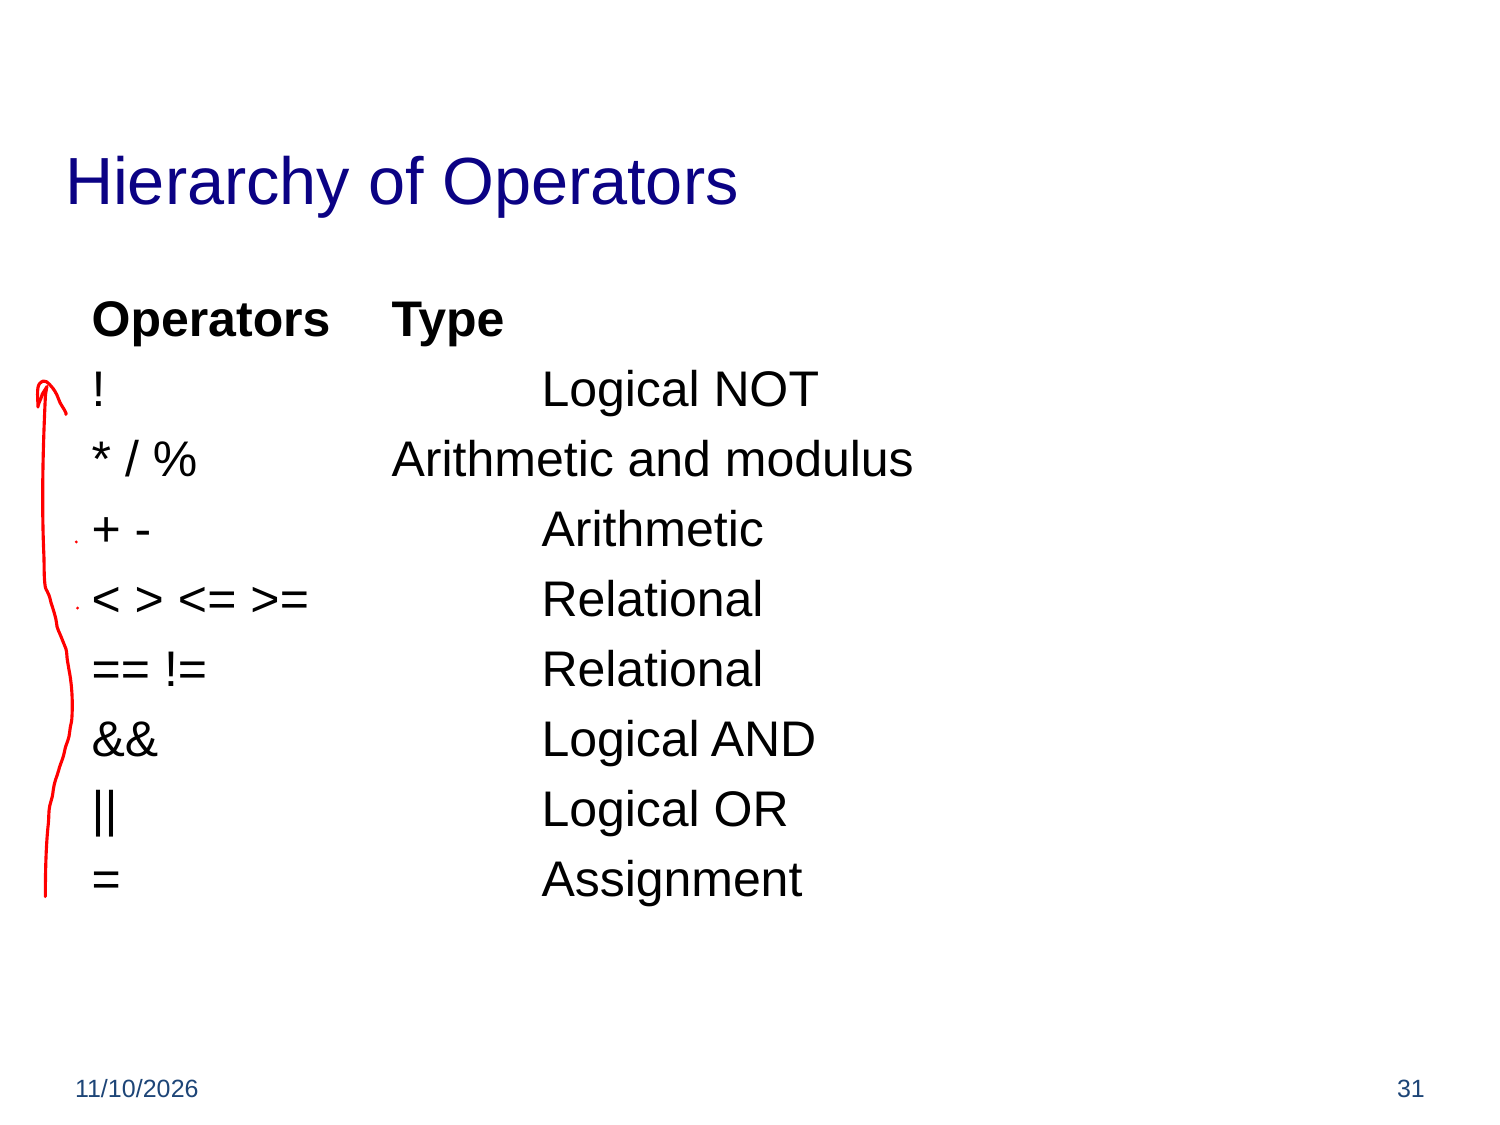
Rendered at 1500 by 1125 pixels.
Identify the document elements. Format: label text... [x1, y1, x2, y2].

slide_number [75, 1042, 425, 1103]
title Hierarchy of Operators [64, 30, 1416, 219]
list Operators Type ! Logical NOT * / % Arithmetic and modulus + - Arithmetic < > <= >= Relational == != Relational && Logical AND || Logical OR = Assignment [76, 278, 1427, 1000]
slide_number 31 [1299, 1042, 1425, 1103]
